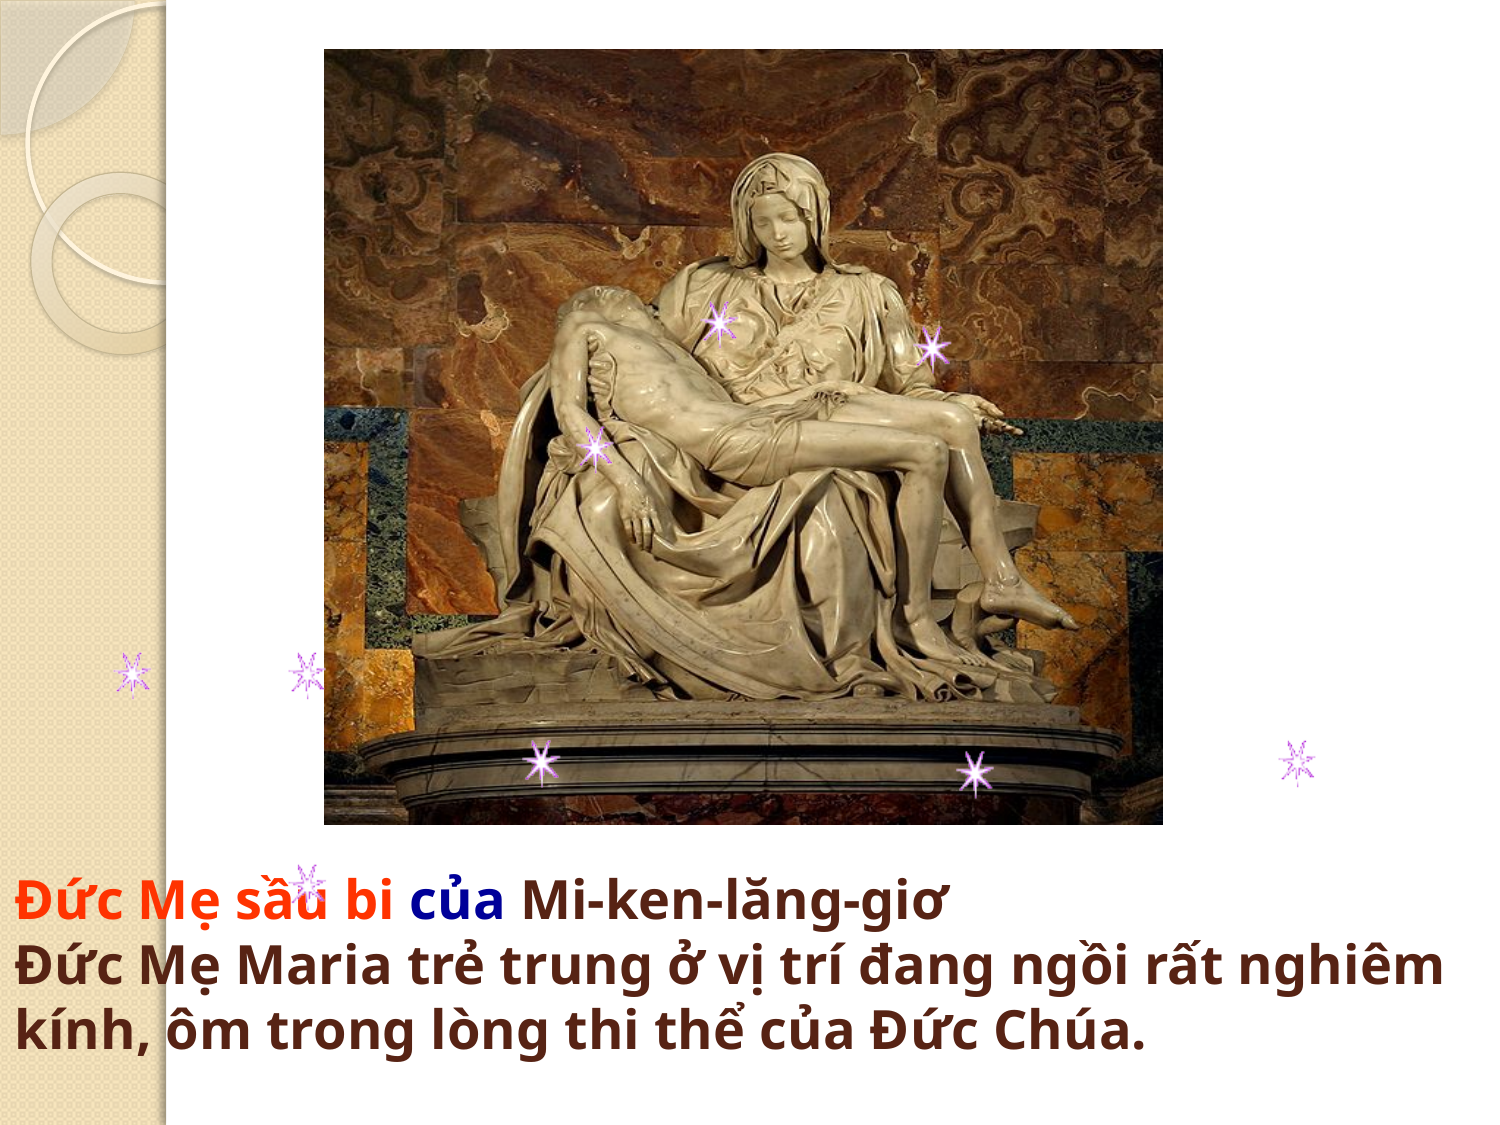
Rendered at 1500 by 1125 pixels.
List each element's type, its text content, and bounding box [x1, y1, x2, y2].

picture [287, 49, 1163, 838]
picture [112, 649, 194, 740]
picture [1277, 737, 1359, 827]
title Đức Mẹ sầu bi của Mi-ken-lăng-giơ Đức Mẹ Maria trẻ trung ở vị trí đang ngồi rất nghiêm kính, ôm trong lòng thi thể của Đức Chúa. [0, 837, 1500, 1088]
picture [287, 861, 369, 951]
